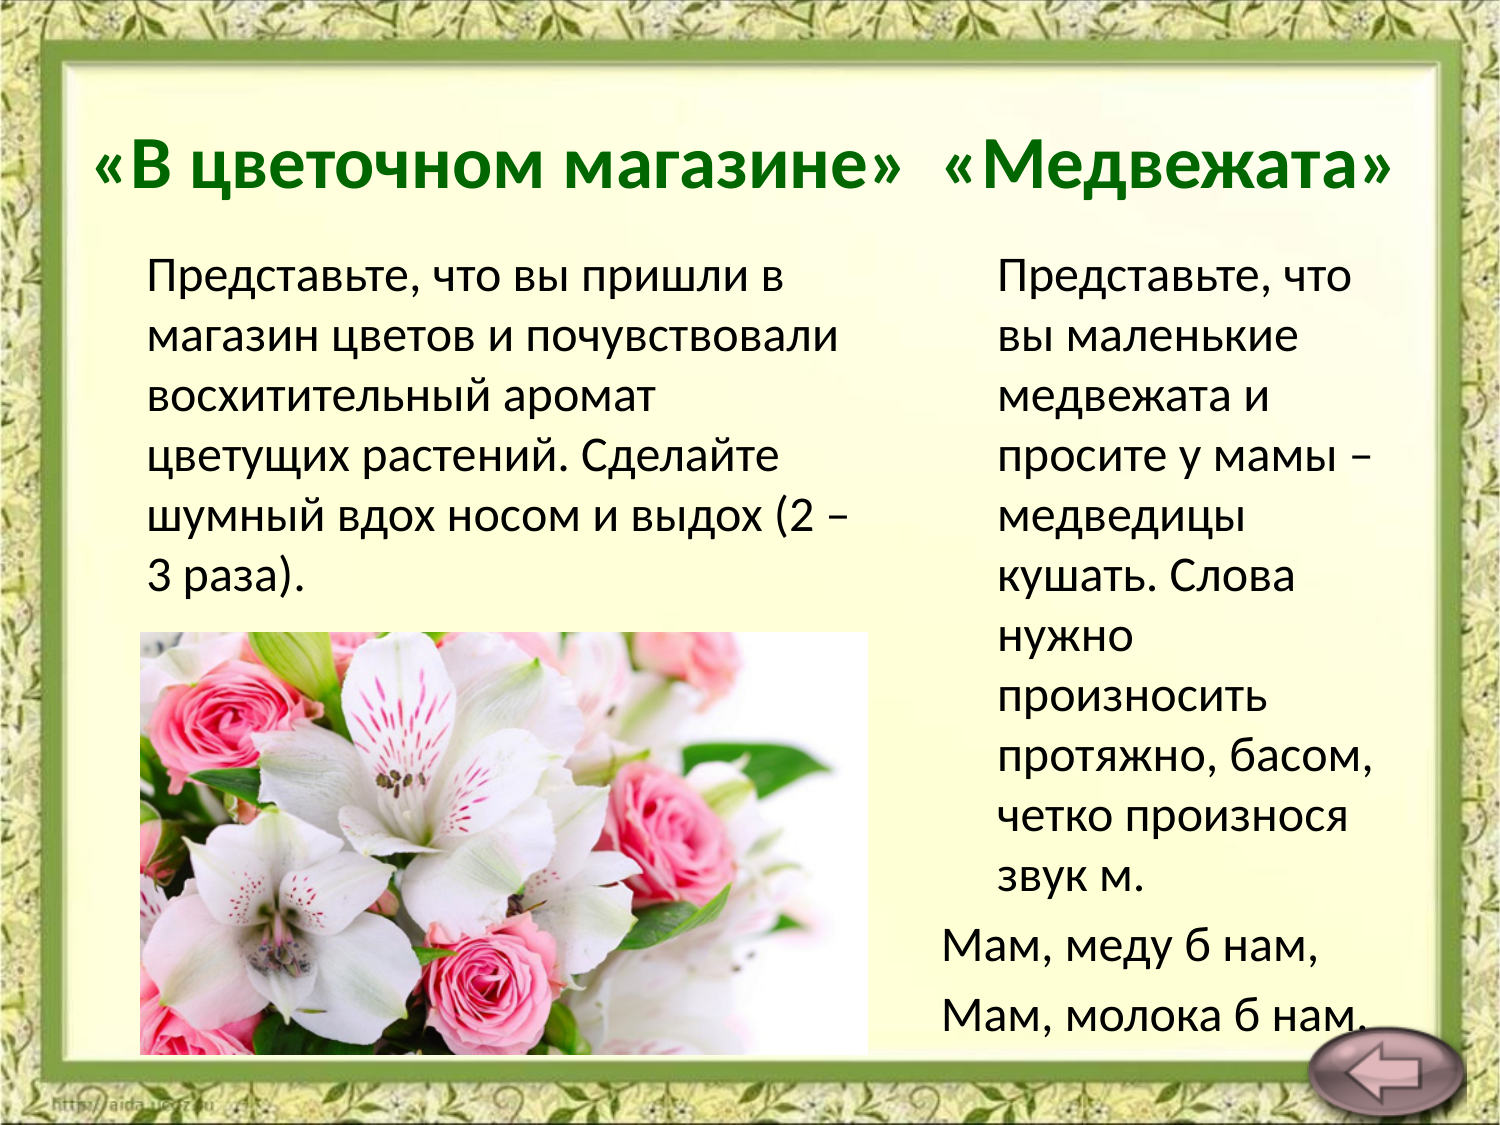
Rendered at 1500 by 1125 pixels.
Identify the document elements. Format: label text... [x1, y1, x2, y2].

list Представьте, что вы маленькие медвежата и просите у мамы – медведицы кушать. Слова нужно произносить протяжно, басом, четко произнося звук м. Мам, меду б нам, Мам, молока б нам. [925, 234, 1426, 1055]
list Представьте, что вы пришли в магазин цветов и почувствовали восхитительный аромат цветущих растений. Сделайте шумный вдох носом и выдох (2 – 3 раза). [74, 234, 880, 1006]
list «В цветочном магазине» [74, 81, 925, 212]
list «Медвежата» [925, 70, 1426, 212]
picture [0, 0, 1500, 1125]
